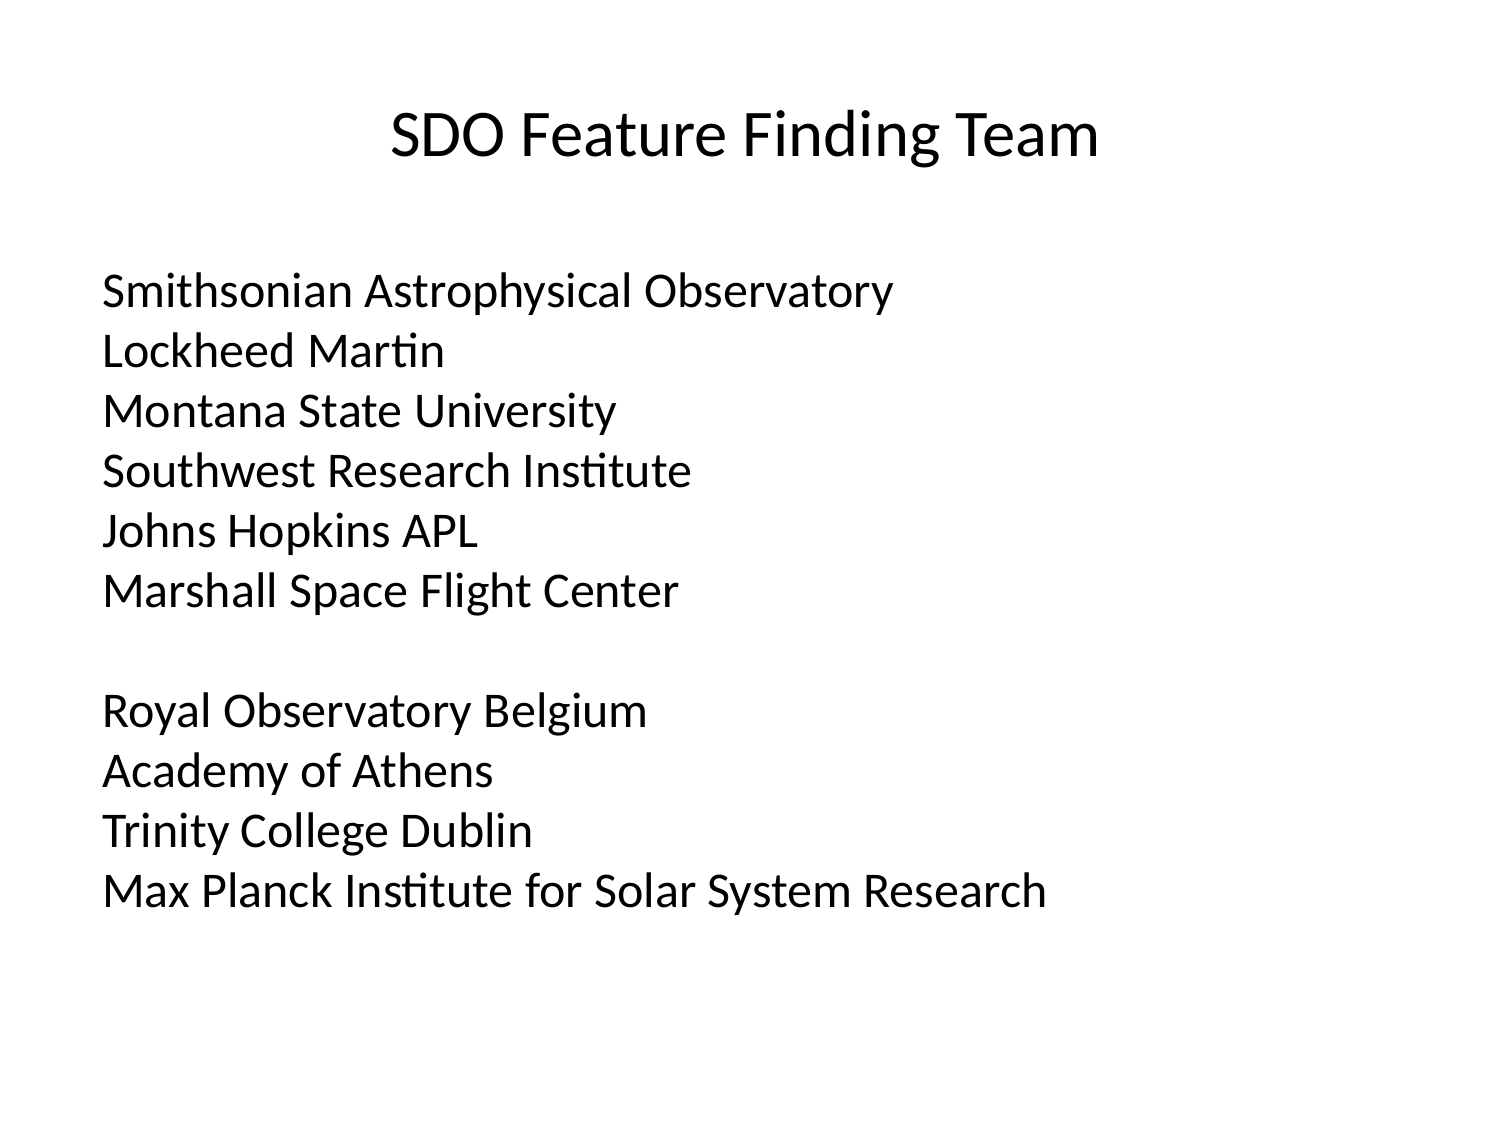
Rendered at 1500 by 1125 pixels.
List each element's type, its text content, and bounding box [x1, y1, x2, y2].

text_box Smithsonian Astrophysical Observatory Lockheed Martin Montana State University Southwest Research Institute Johns Hopkins APL Marshall Space Flight Center Royal Observatory Belgium Academy of Athens Trinity College Dublin Max Planck Institute for Solar System Research [87, 249, 1363, 925]
text_box SDO Feature Finding Team [375, 82, 1131, 178]
